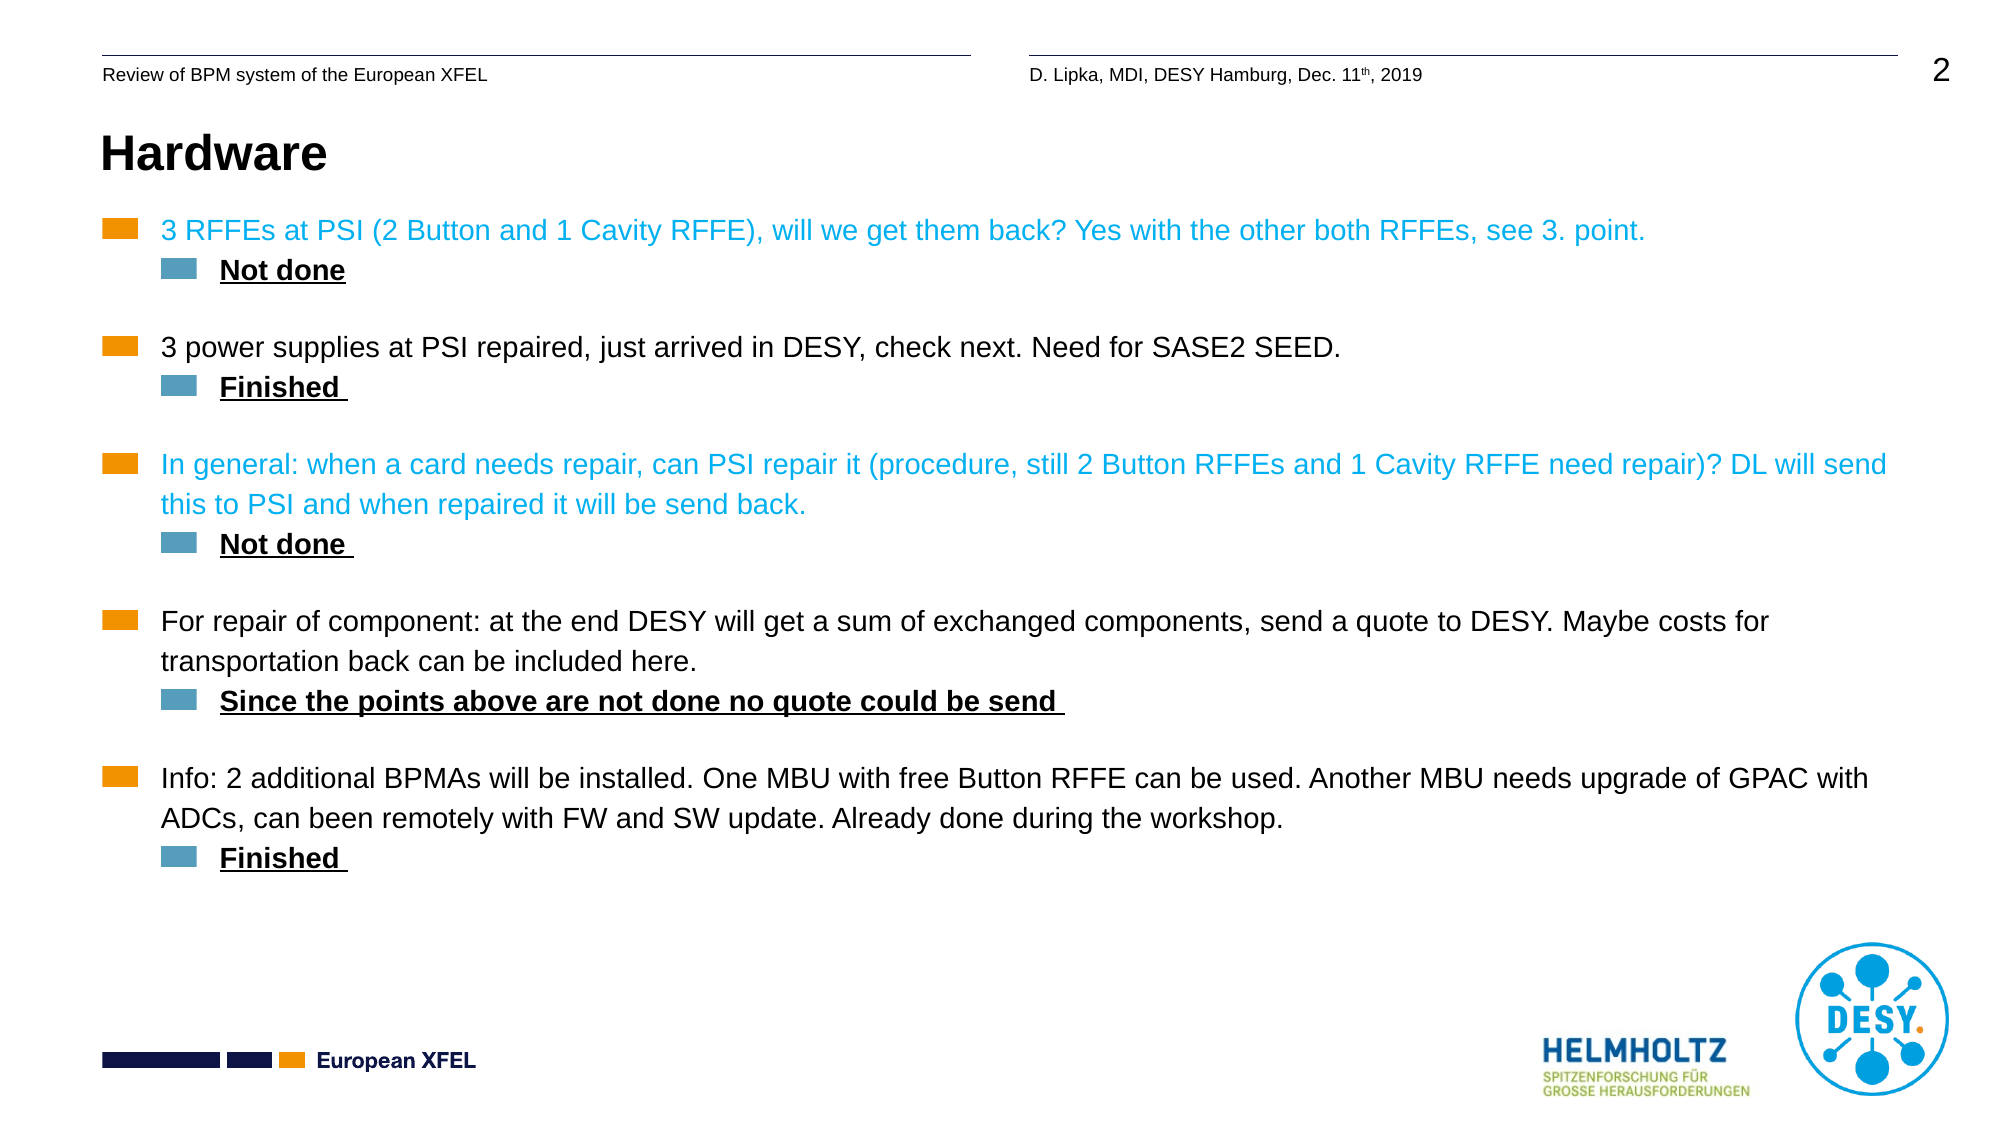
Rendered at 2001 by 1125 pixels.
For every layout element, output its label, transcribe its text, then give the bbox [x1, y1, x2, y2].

picture [1887, 1034, 1949, 1096]
title Hardware [100, 116, 1898, 181]
picture [1898, 942, 1949, 1004]
picture [1795, 994, 1799, 1010]
list 3 RFFEs at PSI (2 Button and 1 Cavity RFFE), will we get them back? Yes with the other both RFFEs, see 3. point. Not done 3 power supplies at PSI repaired, just arrived in DESY, check next. Need for SASE2 SEED. Finished In general: when a card needs repair, can PSI repair it (procedure, still 2 Button RFFEs and 1 Cavity RFFE need repair)? DL will send this to PSI and when repaired it will be send back. Not done For repair of component: at the end DESY will get a sum of exchanged components, send a quote to DESY. Maybe costs for transportation back can be included here. Since the points above are not done no quote could be send Info: 2 additional BPMAs will be installed. One MBU with free Button RFFE can be used. Another MBU needs upgrade of GPAC with ADCs, can been remotely with FW and SW update. Already done during the workshop. Finished [102, 206, 1898, 994]
picture [1800, 951, 1945, 1092]
picture [1509, 1014, 1784, 1120]
picture [1795, 1029, 1857, 1096]
